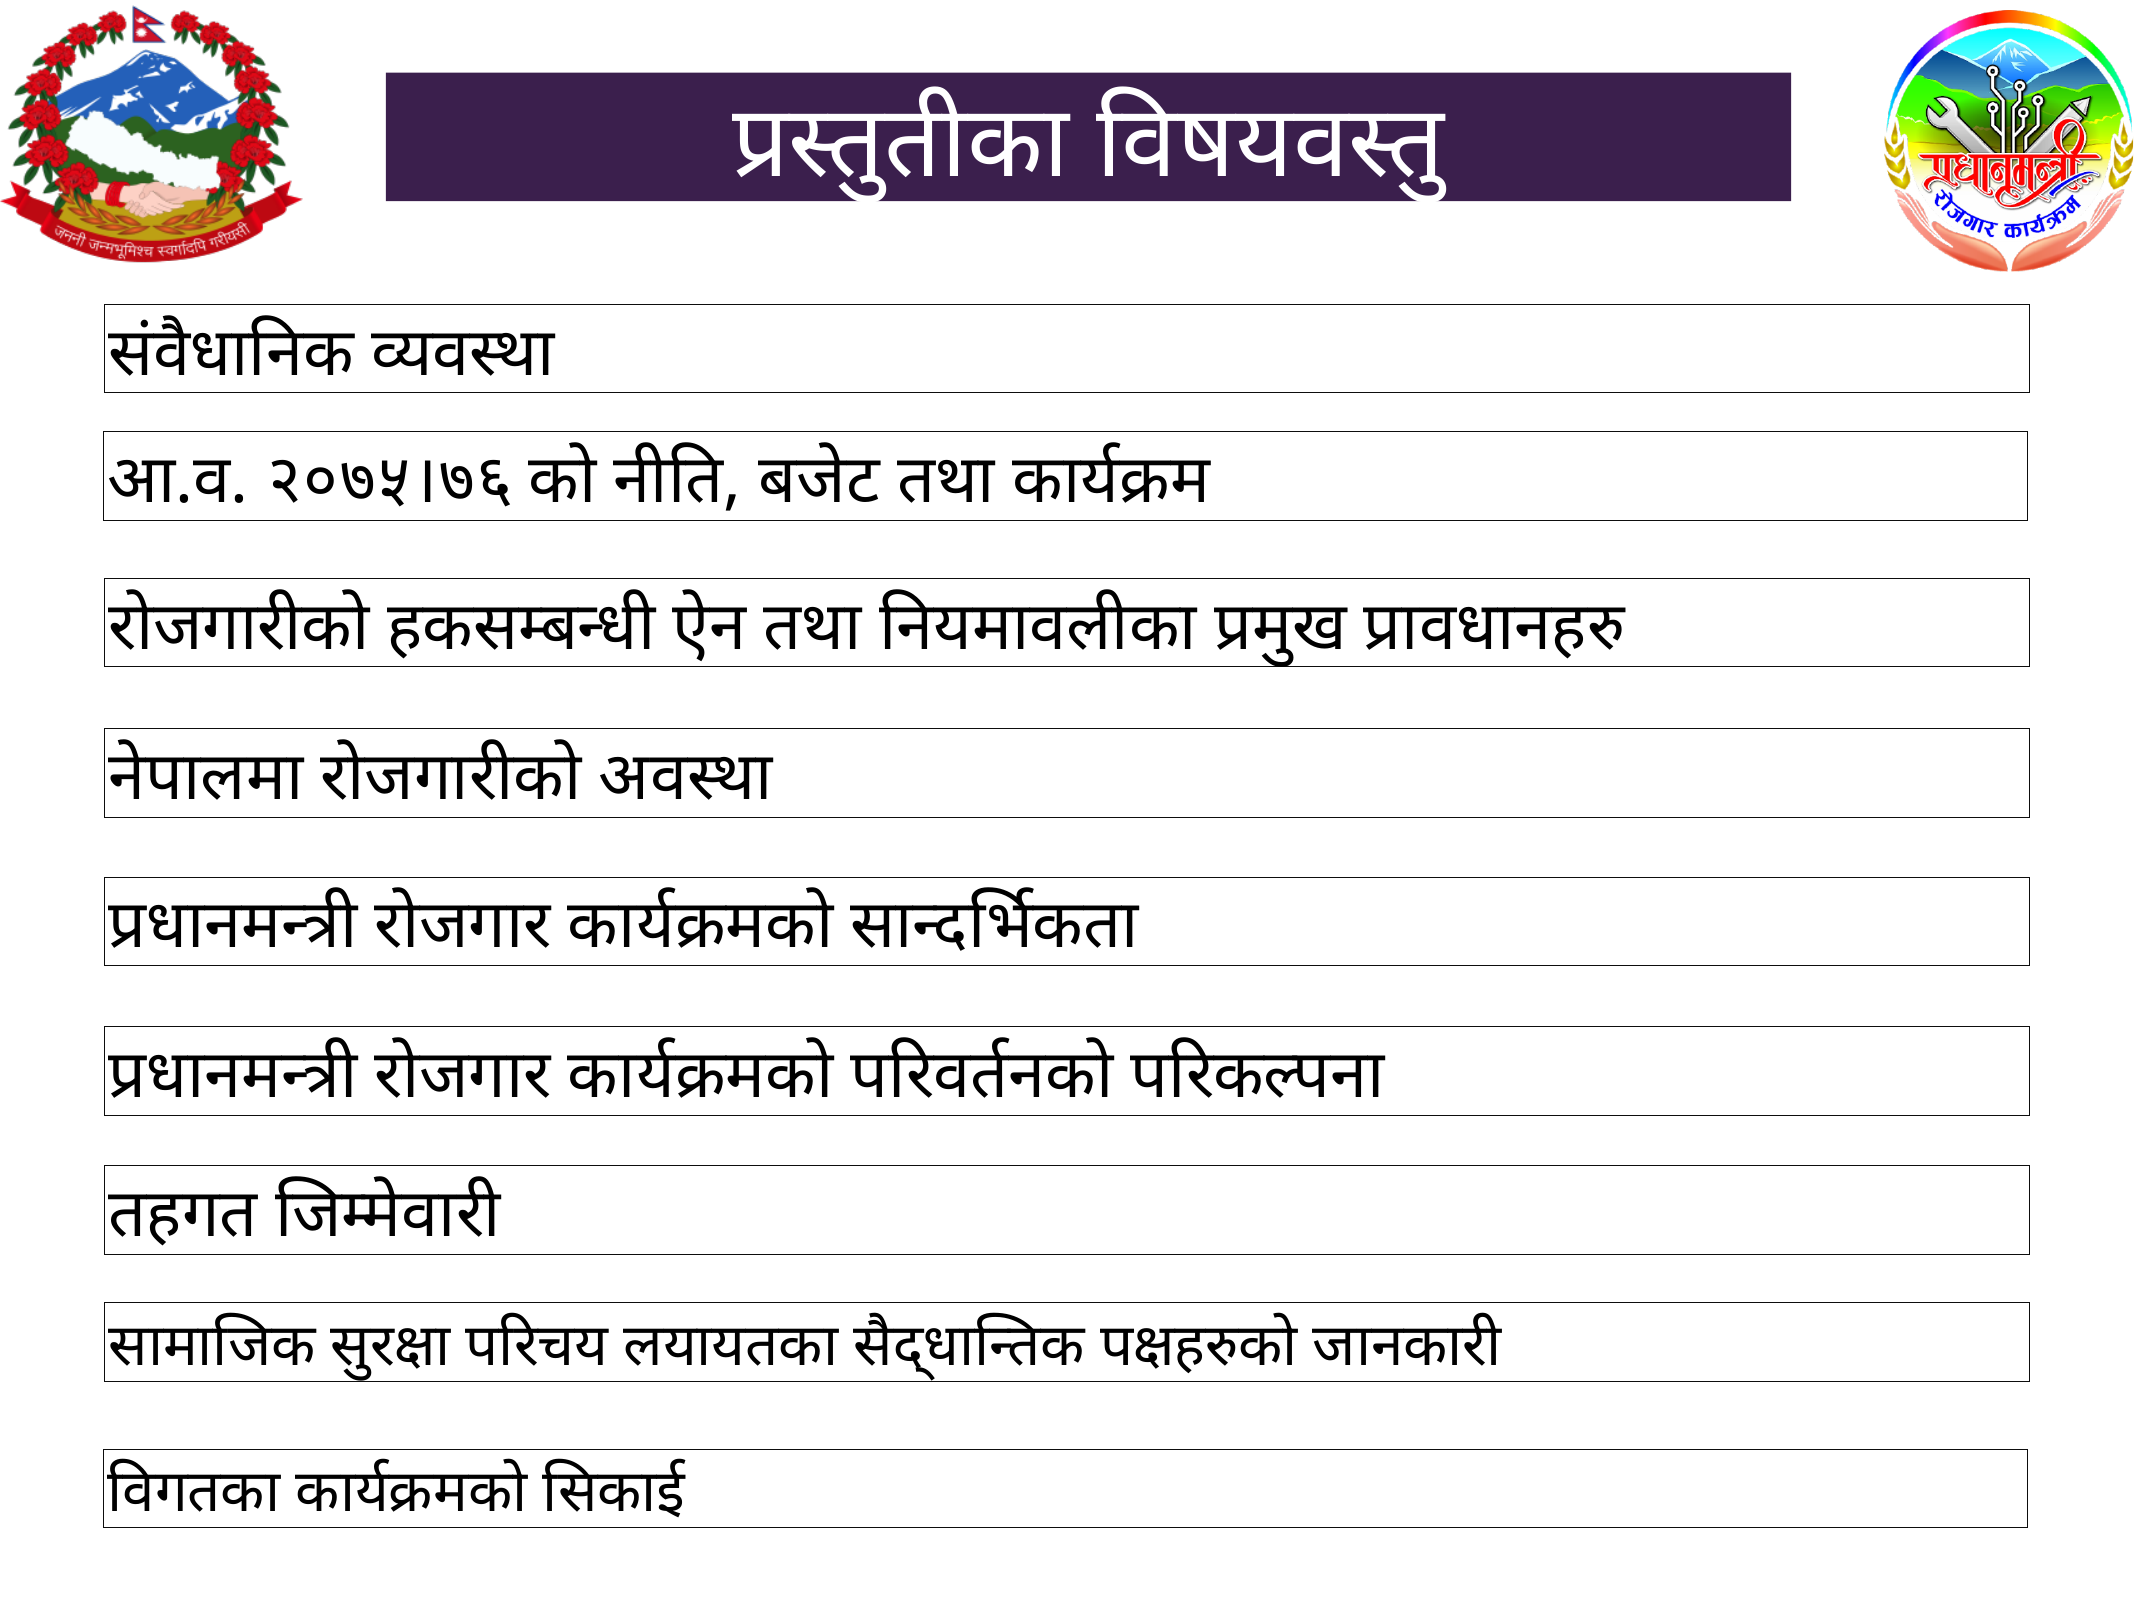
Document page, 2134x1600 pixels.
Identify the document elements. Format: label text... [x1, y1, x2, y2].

text_box नेपालमा रोजगारीको अवस्था [104, 728, 2029, 818]
text_box प्रस्तुतीका विषयवस्तु [385, 72, 1792, 202]
text_box विगतका कार्यक्रमको सिकाई [103, 1448, 2028, 1528]
picture [0, 3, 308, 266]
text_box प्रधानमन्त्री रोजगार कार्यक्रमको परिवर्तनको परिकल्पना [104, 1026, 2029, 1116]
text_box रोजगारीको हकसम्बन्धी ऐन तथा नियमावलीका प्रमुख प्रावधानहरु [104, 577, 2029, 667]
text_box सामाजिक सुरक्षा परिचय लयायतका सैद्धान्तिक पक्षहरुको जानकारी [104, 1302, 2029, 1382]
picture [1883, 10, 2134, 272]
text_box प्रधानमन्त्री रोजगार कार्यक्रमको सान्दर्भिकता [104, 876, 2029, 966]
text_box आ.व. २०७५।७६ को नीति, बजेट तथा कार्यक्रम [103, 431, 2028, 521]
text_box तहगत जिम्मेवारी [104, 1165, 2029, 1255]
text_box संवैधानिक व्यवस्था [104, 304, 2029, 393]
